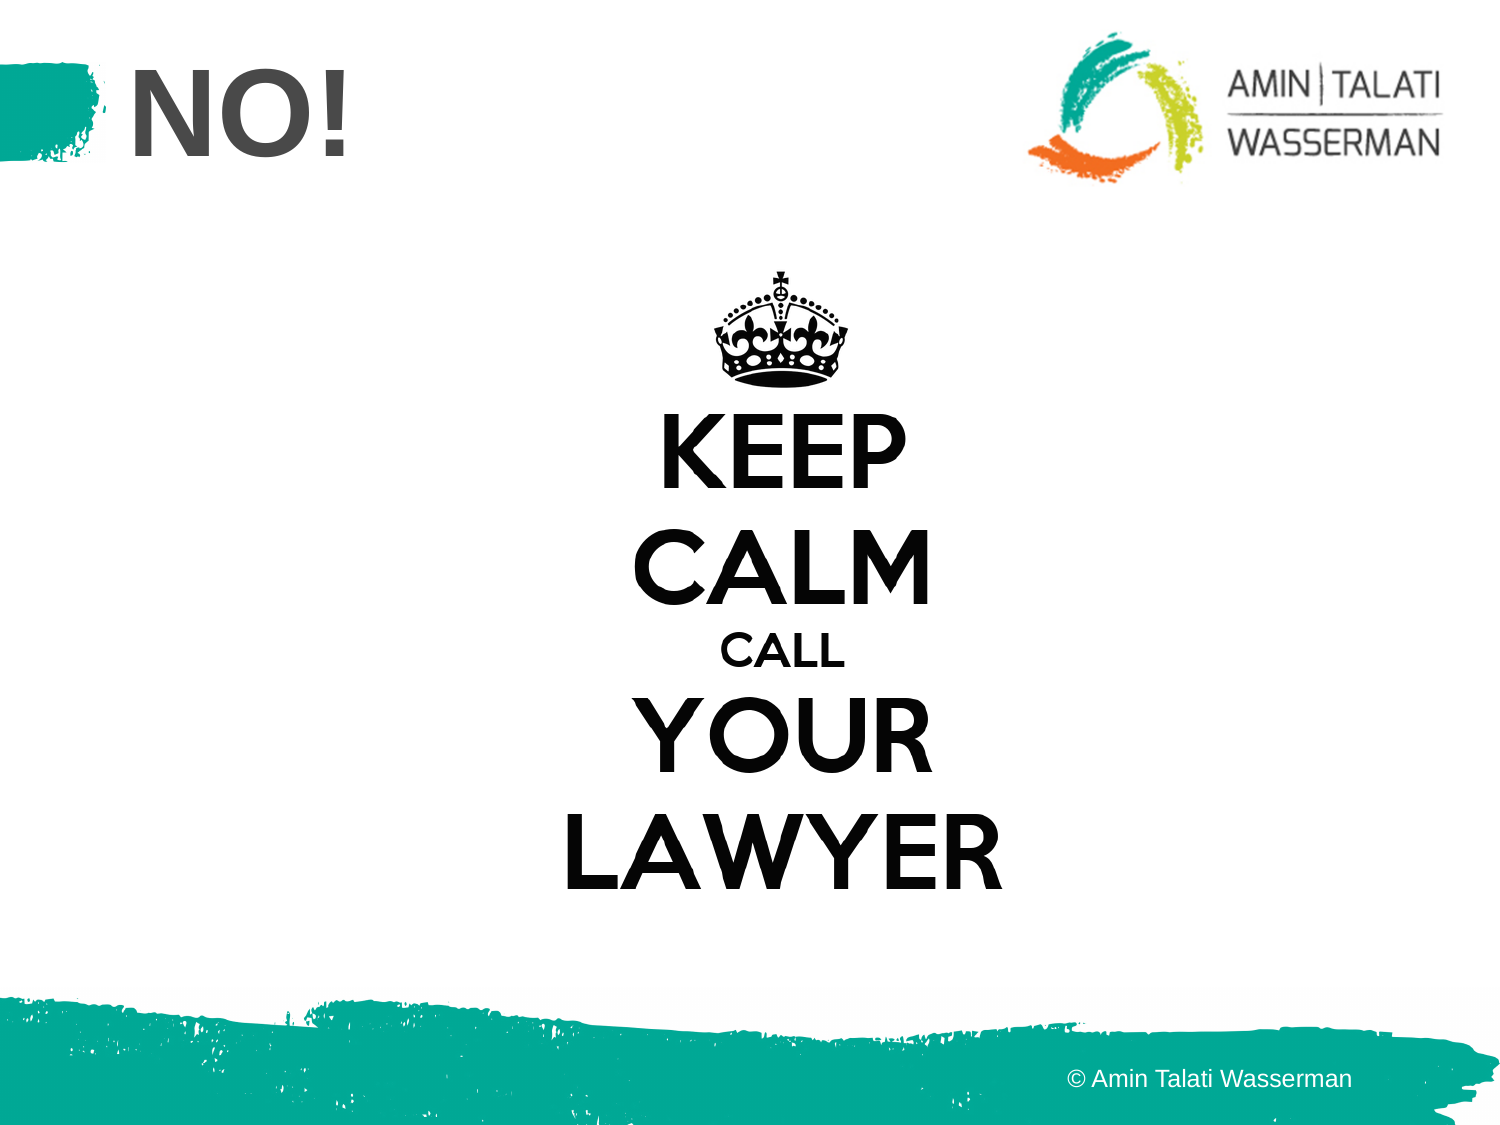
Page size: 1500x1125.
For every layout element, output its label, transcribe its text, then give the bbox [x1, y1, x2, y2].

picture [1012, 18, 1468, 200]
picture [0, 987, 1500, 1125]
picture [0, 62, 106, 163]
title NO! [112, 0, 938, 213]
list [491, 249, 1071, 926]
